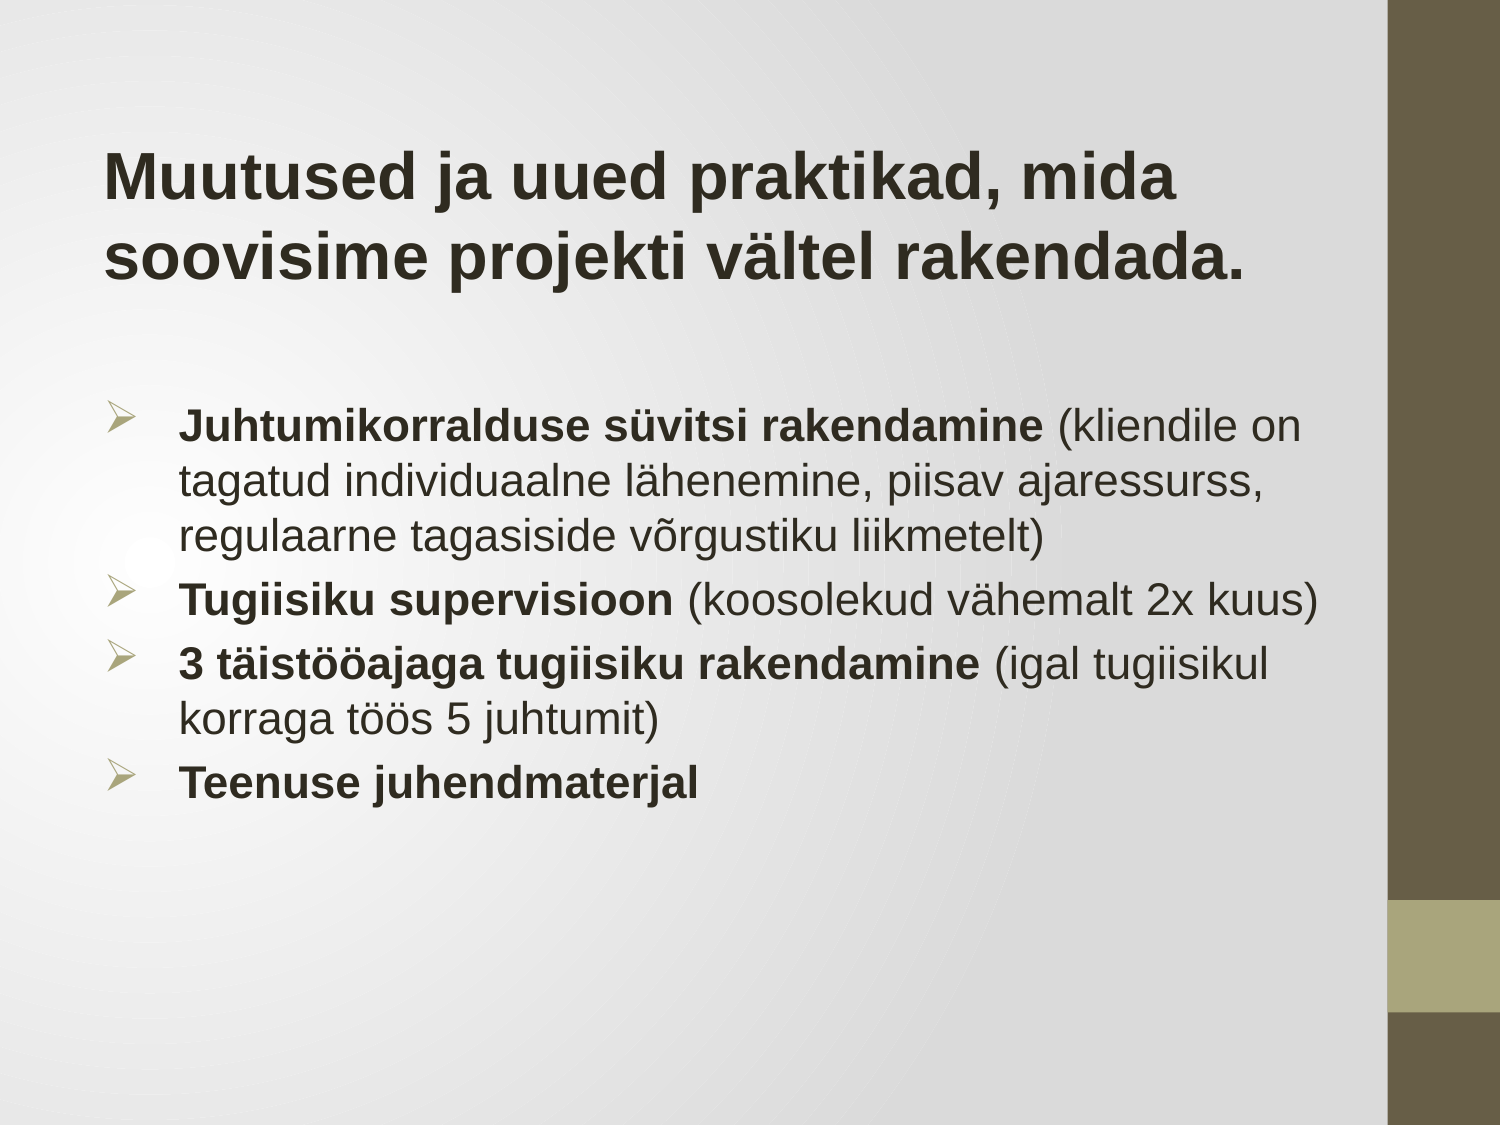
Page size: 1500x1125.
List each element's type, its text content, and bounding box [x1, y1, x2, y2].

list Muutused ja uued praktikad, mida soovisime projekti vältel rakendada. Juhtumikorralduse süvitsi rakendamine (kliendile on tagatud individuaalne lähenemine, piisav ajaressurss, regulaarne tagasiside võrgustiku liikmetelt) Tugiisiku supervisioon (koosolekud vähemalt 2x kuus) 3 täistööajaga tugiisiku rakendamine (igal tugiisikul korraga töös 5 juhtumit) Teenuse juhendmaterjal [88, 125, 1402, 958]
